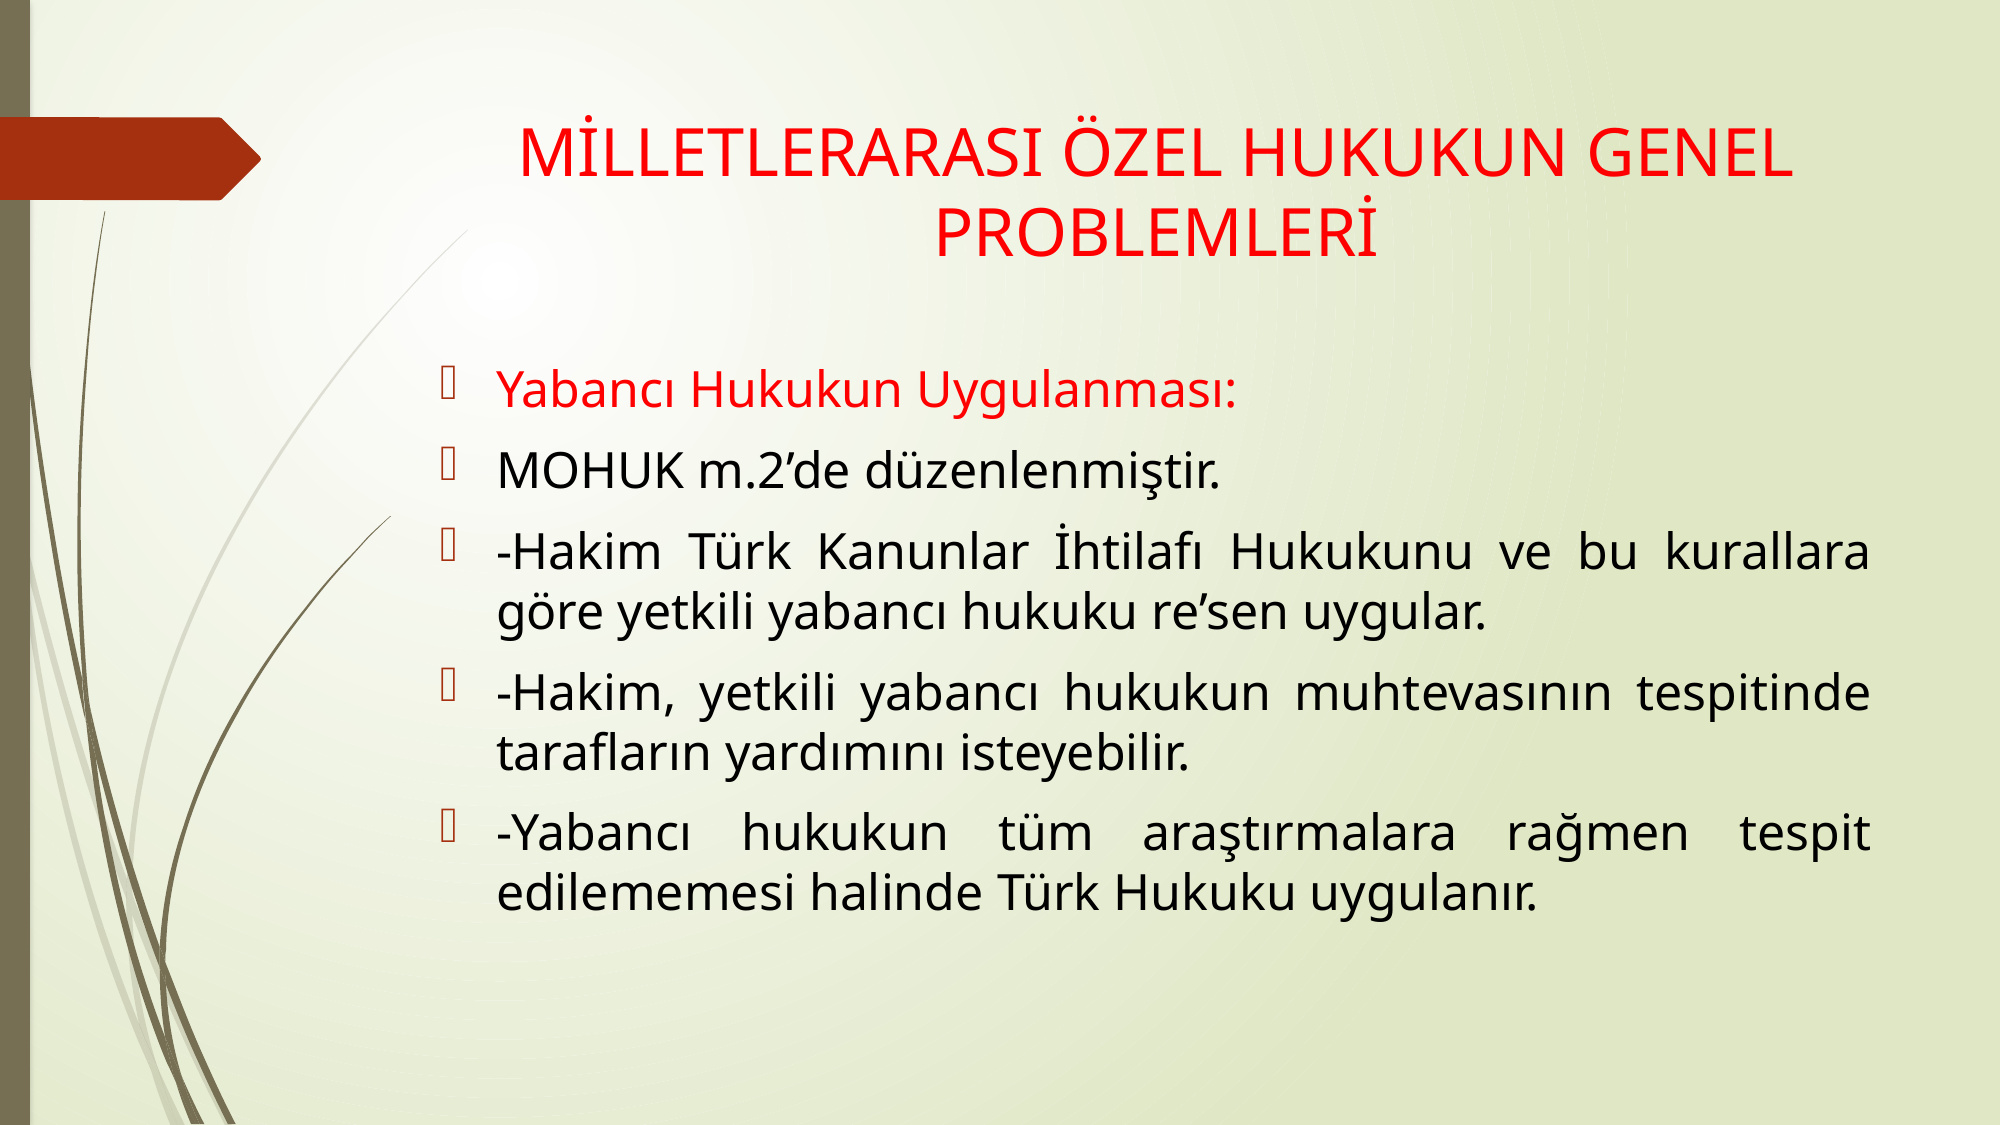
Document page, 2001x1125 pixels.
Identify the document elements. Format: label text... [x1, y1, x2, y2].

title MİLLETLERARASI ÖZEL HUKUKUN GENEL PROBLEMLERİ [425, 102, 1888, 313]
list Yabancı Hukukun Uygulanması: MOHUK m.2’de düzenlenmiştir. -Hakim Türk Kanunlar İhtilafı Hukukunu ve bu kurallara göre yetkili yabancı hukuku re’sen uygular. -Hakim, yetkili yabancı hukukun muhtevasının tespitinde tarafların yardımını isteyebilir. -Yabancı hukukun tüm araştırmalara rağmen tespit edilememesi halinde Türk Hukuku uygulanır. [424, 350, 1888, 970]
